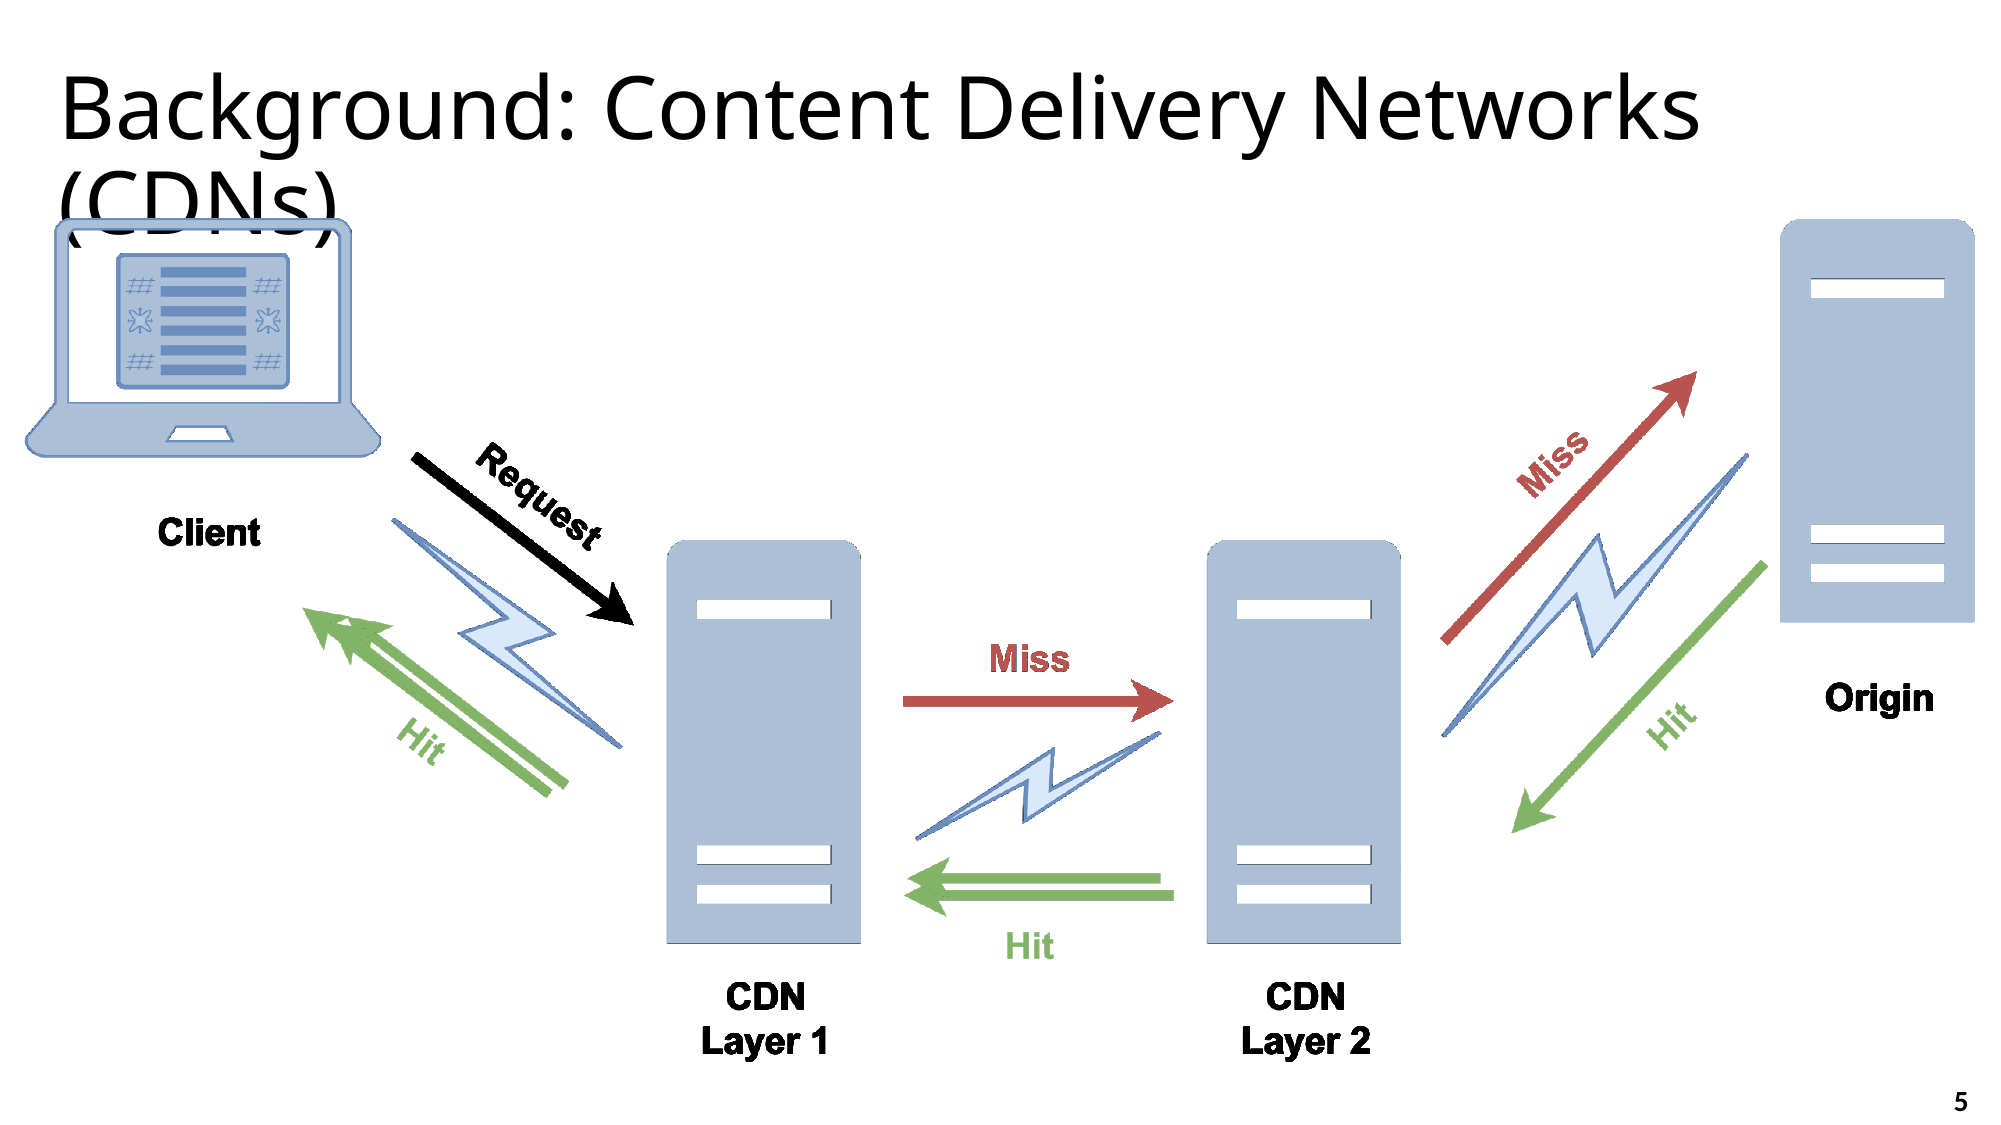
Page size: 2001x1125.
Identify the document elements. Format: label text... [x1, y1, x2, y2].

text_box Background: Content Delivery Networks (CDNs) [38, 43, 1989, 170]
text_box 5 [1938, 1067, 2000, 1113]
picture [24, 218, 1976, 1097]
